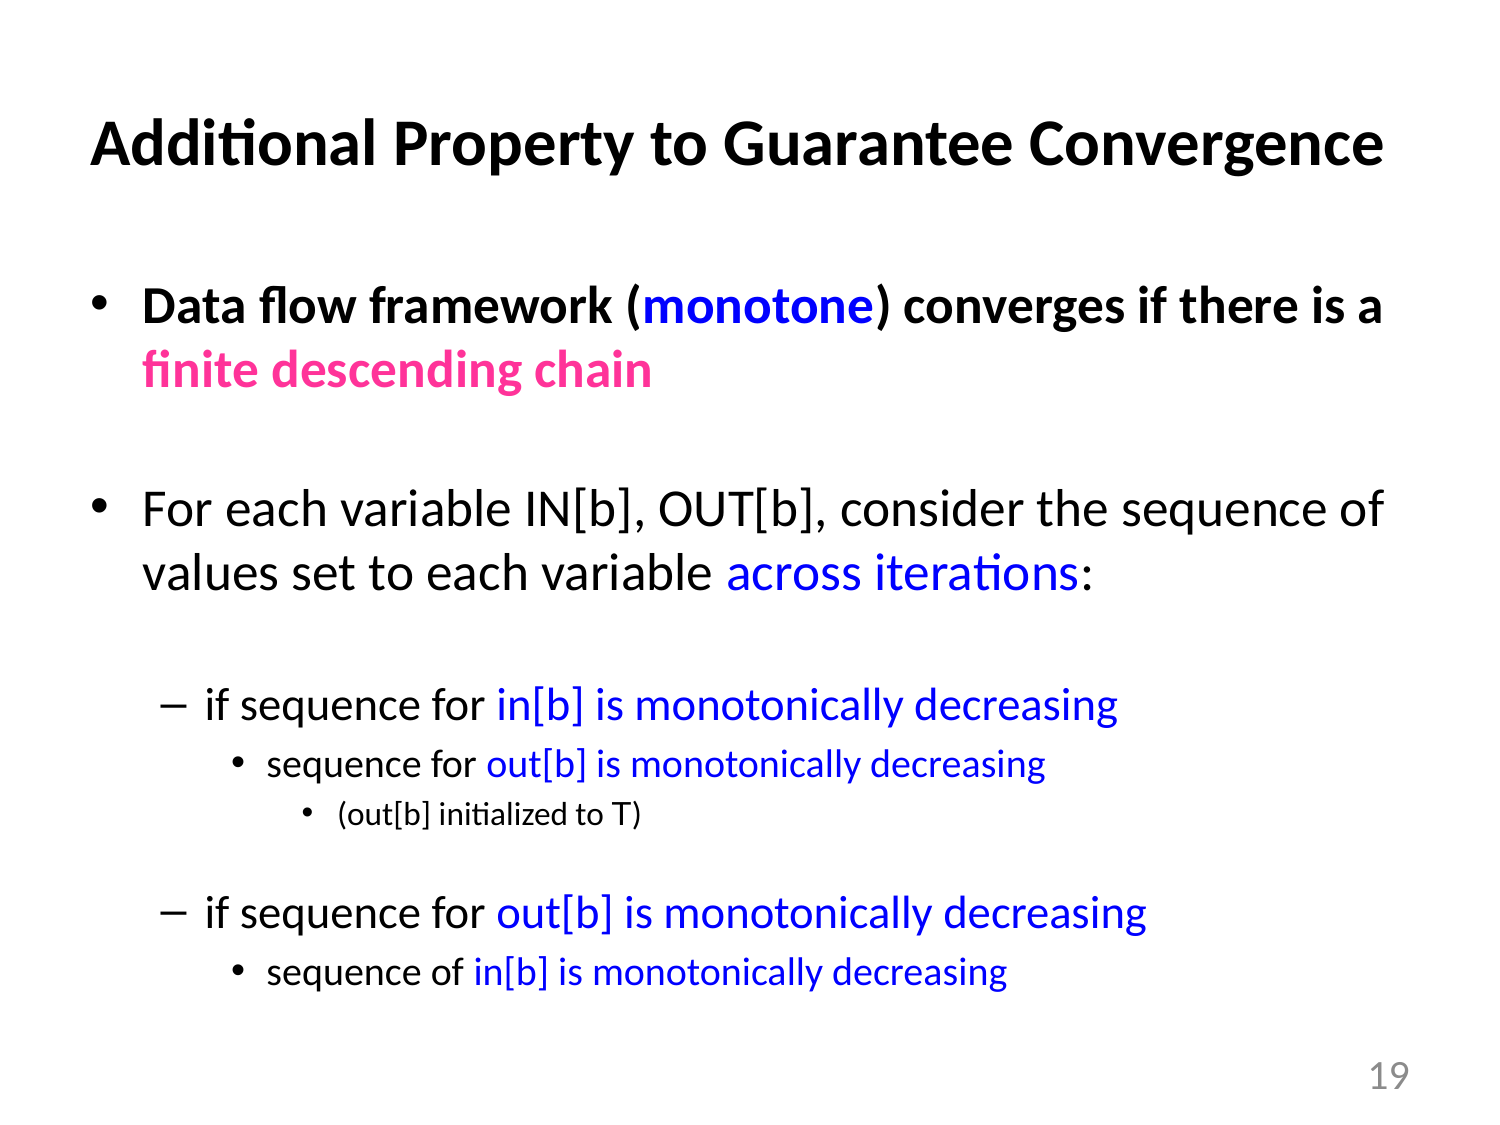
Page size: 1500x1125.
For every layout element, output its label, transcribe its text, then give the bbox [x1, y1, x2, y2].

slide_number 19 [1074, 1042, 1425, 1103]
title Additional Property to Guarantee Convergence [75, 45, 1425, 233]
list Data flow framework (monotone) converges if there is a finite descending chain For each variable IN[b], OUT[b], consider the sequence of values set to each variable across iterations: if sequence for in[b] is monotonically decreasing sequence for out[b] is monotonically decreasing (out[b] initialized to T) if sequence for out[b] is monotonically decreasing sequence of in[b] is monotonically decreasing [75, 262, 1425, 1005]
